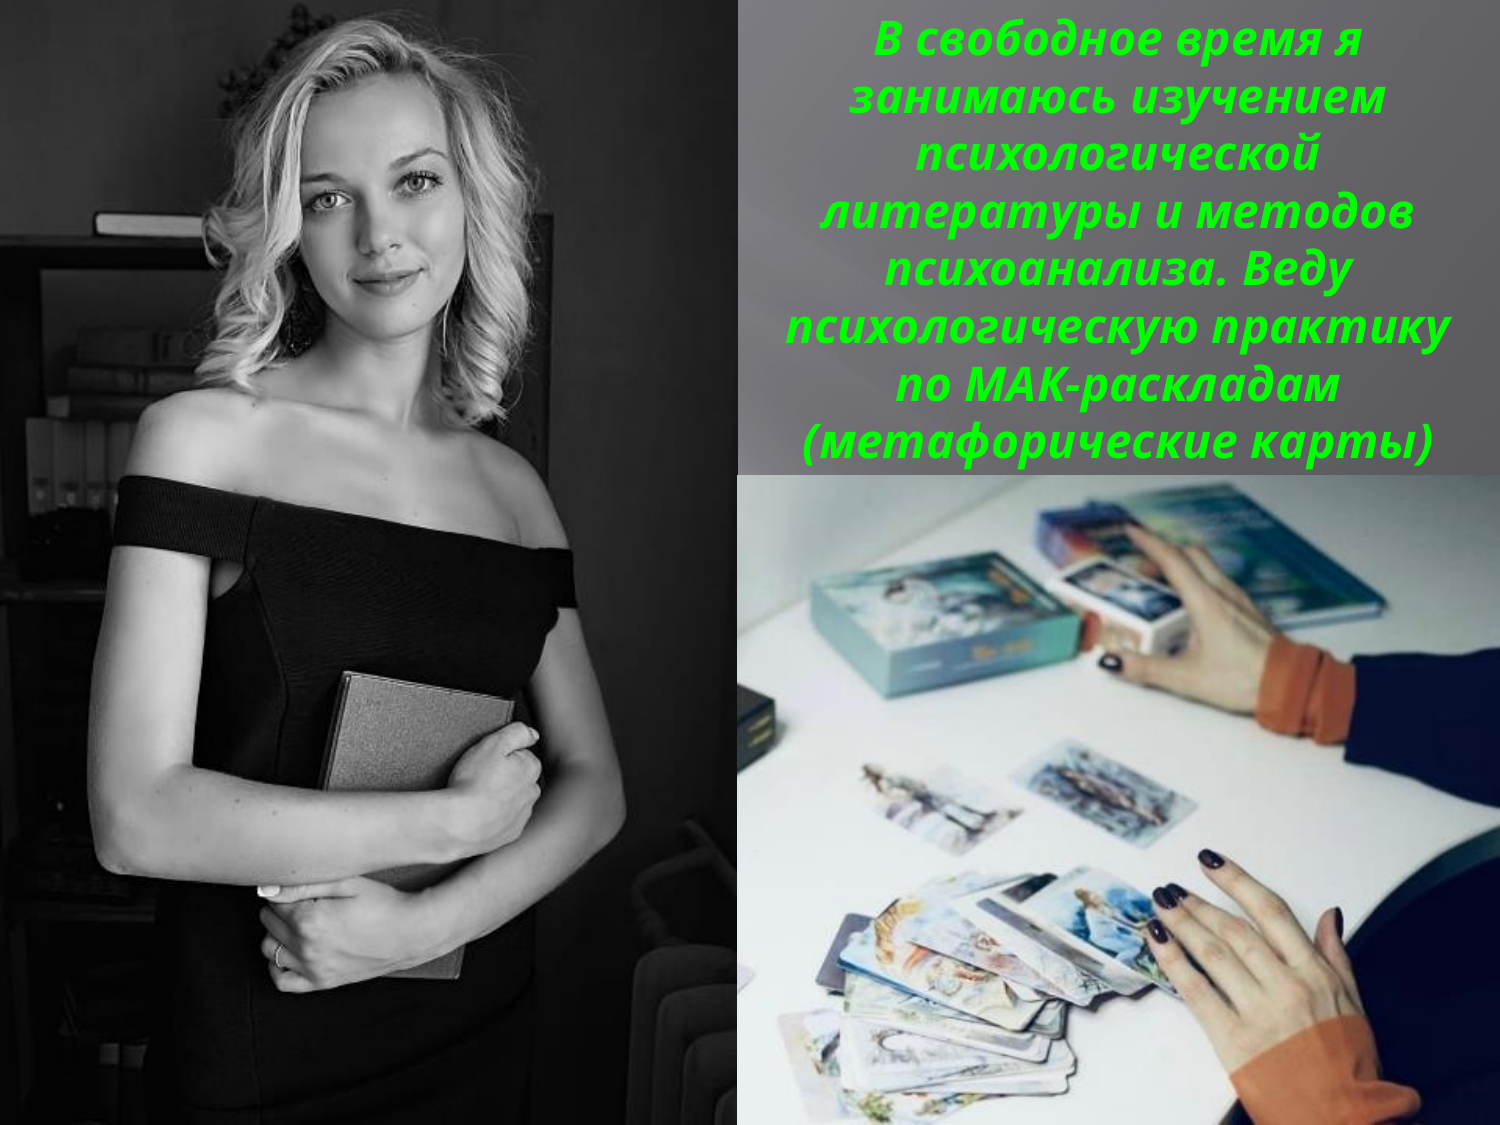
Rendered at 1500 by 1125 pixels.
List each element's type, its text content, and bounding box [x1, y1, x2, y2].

picture [0, 0, 1500, 1125]
title В свободное время я занимаюсь изучением психологической литературы и методов психоанализа. Веду психологическую практику по МАК-раскладам (метафорические карты) [738, 0, 1500, 475]
